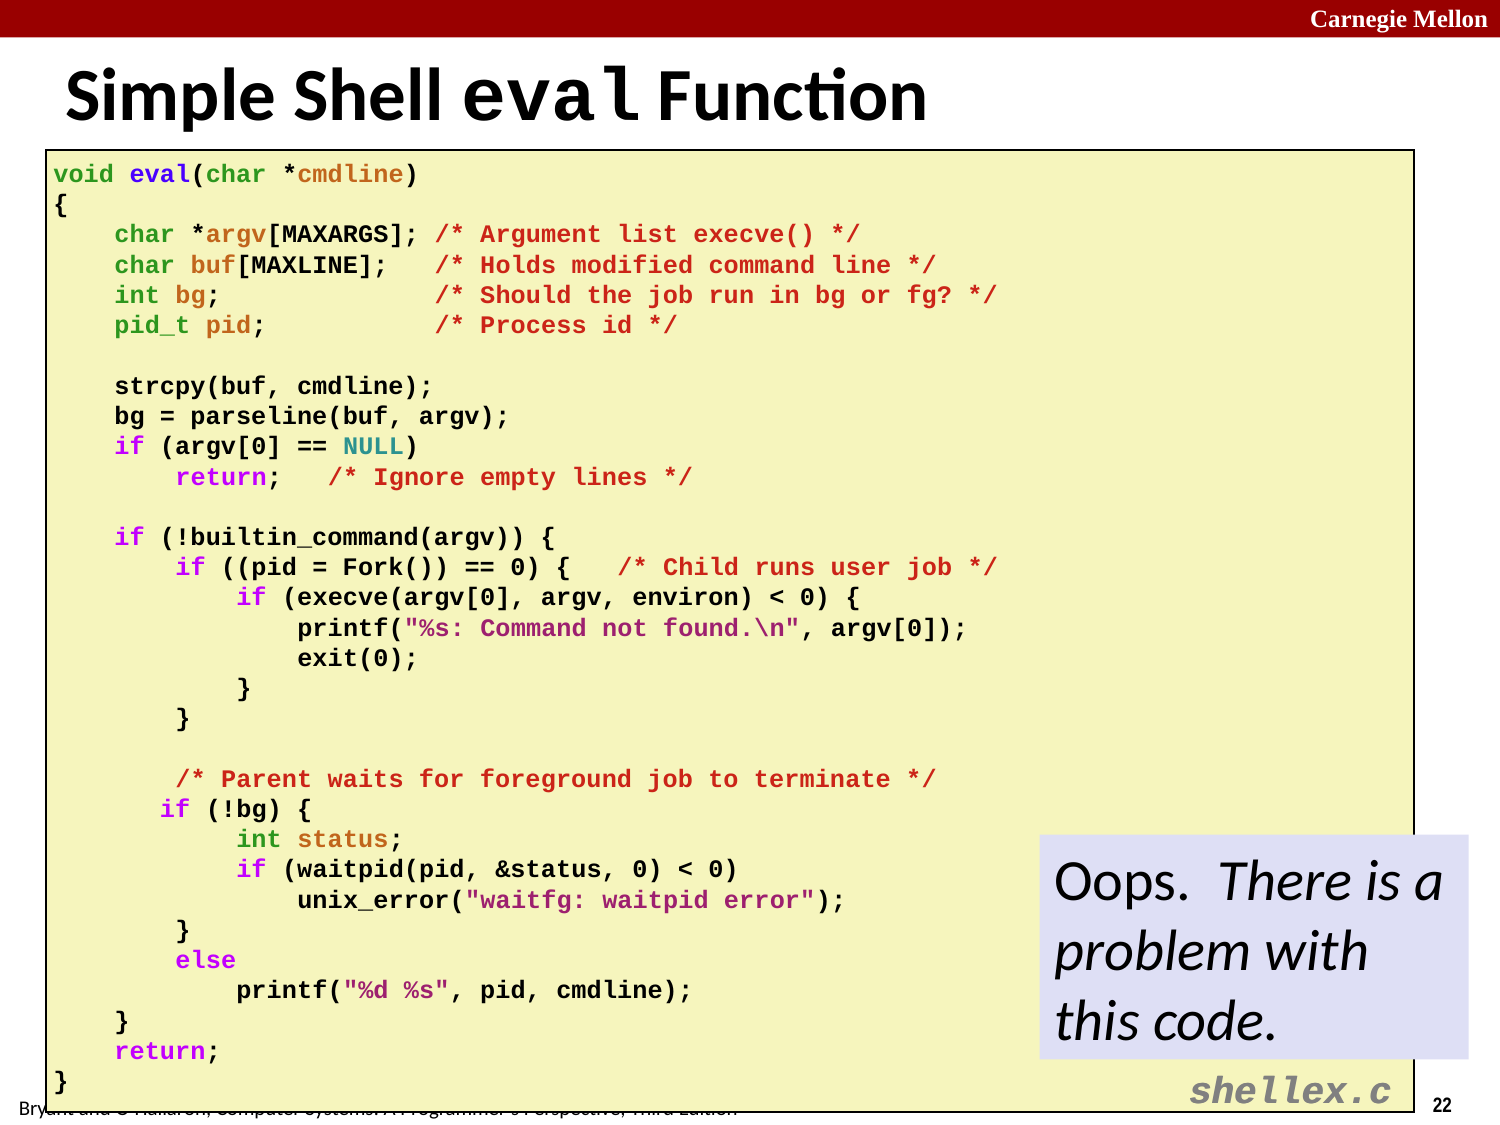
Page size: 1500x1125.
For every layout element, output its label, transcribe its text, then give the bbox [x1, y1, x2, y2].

text_box shellex.c [1174, 1062, 1407, 1121]
text_box Oops. There is a problem with this code. [1039, 834, 1469, 1060]
title Simple Shell eval Function [49, 25, 1159, 149]
text_box void eval(char *cmdline) { char *argv[MAXARGS]; /* Argument list execve() */ char buf[MAXLINE]; /* Holds modified command line */ int bg; /* Should the job run in bg or fg? */ pid_t pid; /* Process id */ strcpy(buf, cmdline); bg = parseline(buf, argv); if (argv[0] == NULL) return; /* Ignore empty lines */ if (!builtin_command(argv)) { if ((pid = Fork()) == 0) { /* Child runs user job */ if (execve(argv[0], argv, environ) < 0) { printf("%s: Command not found.\n", argv[0]); exit(0); } } /* Parent waits for foreground job to terminate */ if (!bg) { int status; if (waitpid(pid, &status, 0) < 0) unix_error("waitfg: waitpid error"); } else printf("%d %s", pid, cmdline); } return; } [45, 149, 1415, 1113]
